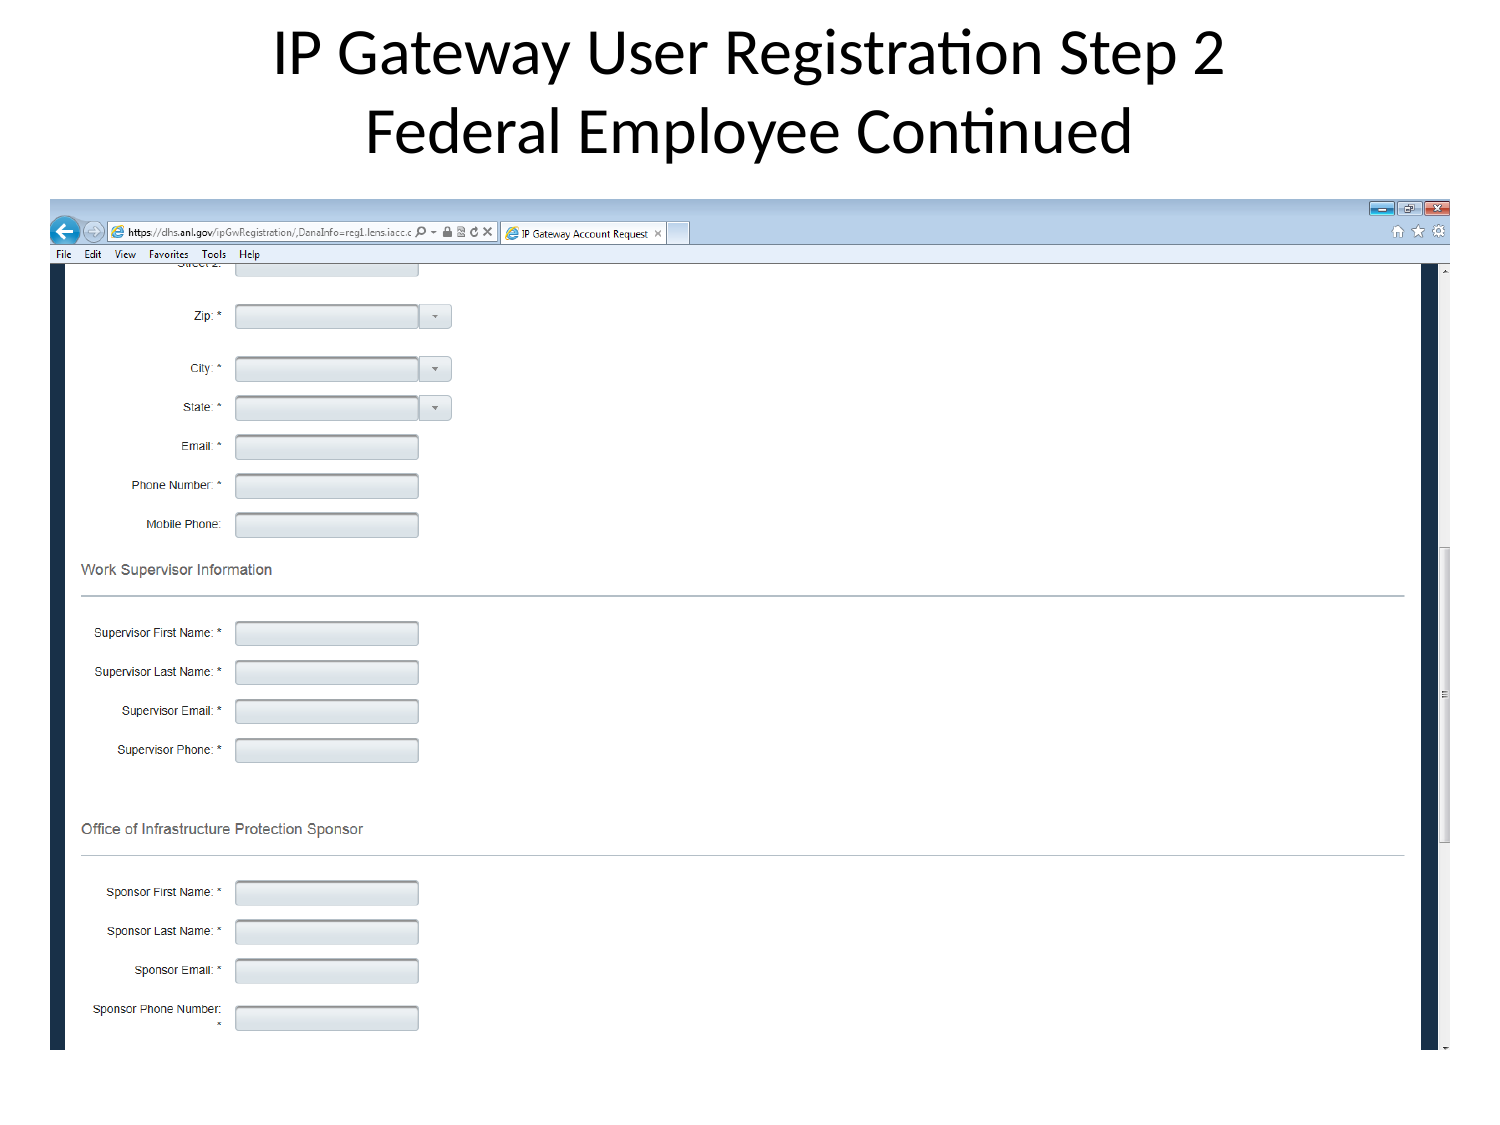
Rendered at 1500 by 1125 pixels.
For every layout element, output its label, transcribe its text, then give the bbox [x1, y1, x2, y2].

picture [49, 199, 1451, 1051]
title IP Gateway User Registration Step 2 Federal Employee Continued [75, 0, 1425, 175]
